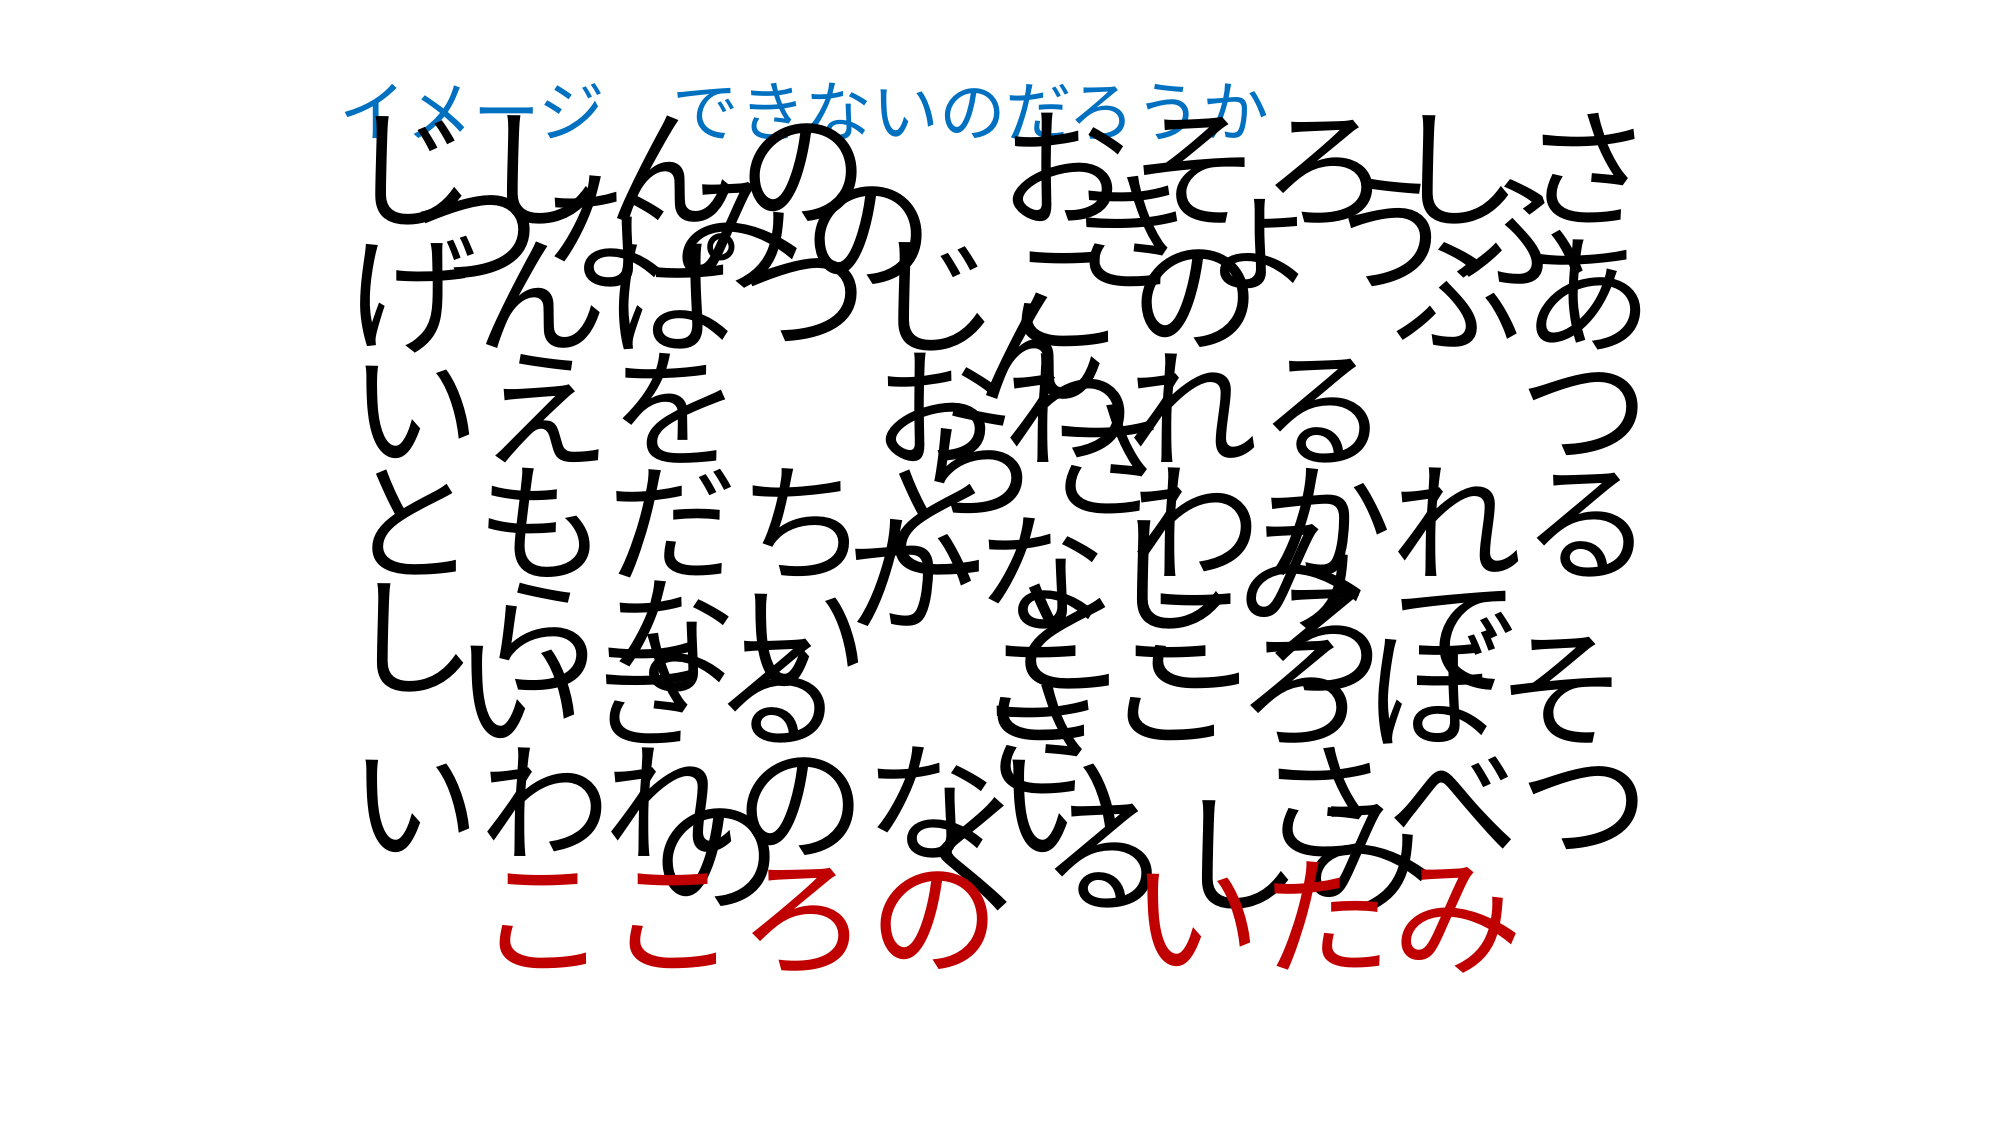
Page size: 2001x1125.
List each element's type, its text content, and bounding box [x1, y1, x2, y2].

list じしんの おそろしさ つなみの きょうふ げんぱつじこの ふあん いえを おわれる つらさ ともだちと わかれる かなしみ しらない ところで いきる こころぼそさ いわれのない さべつの くるしみ こころの いたみ [324, 184, 1675, 1060]
title イメージ できないのだろうか [324, 45, 1675, 184]
